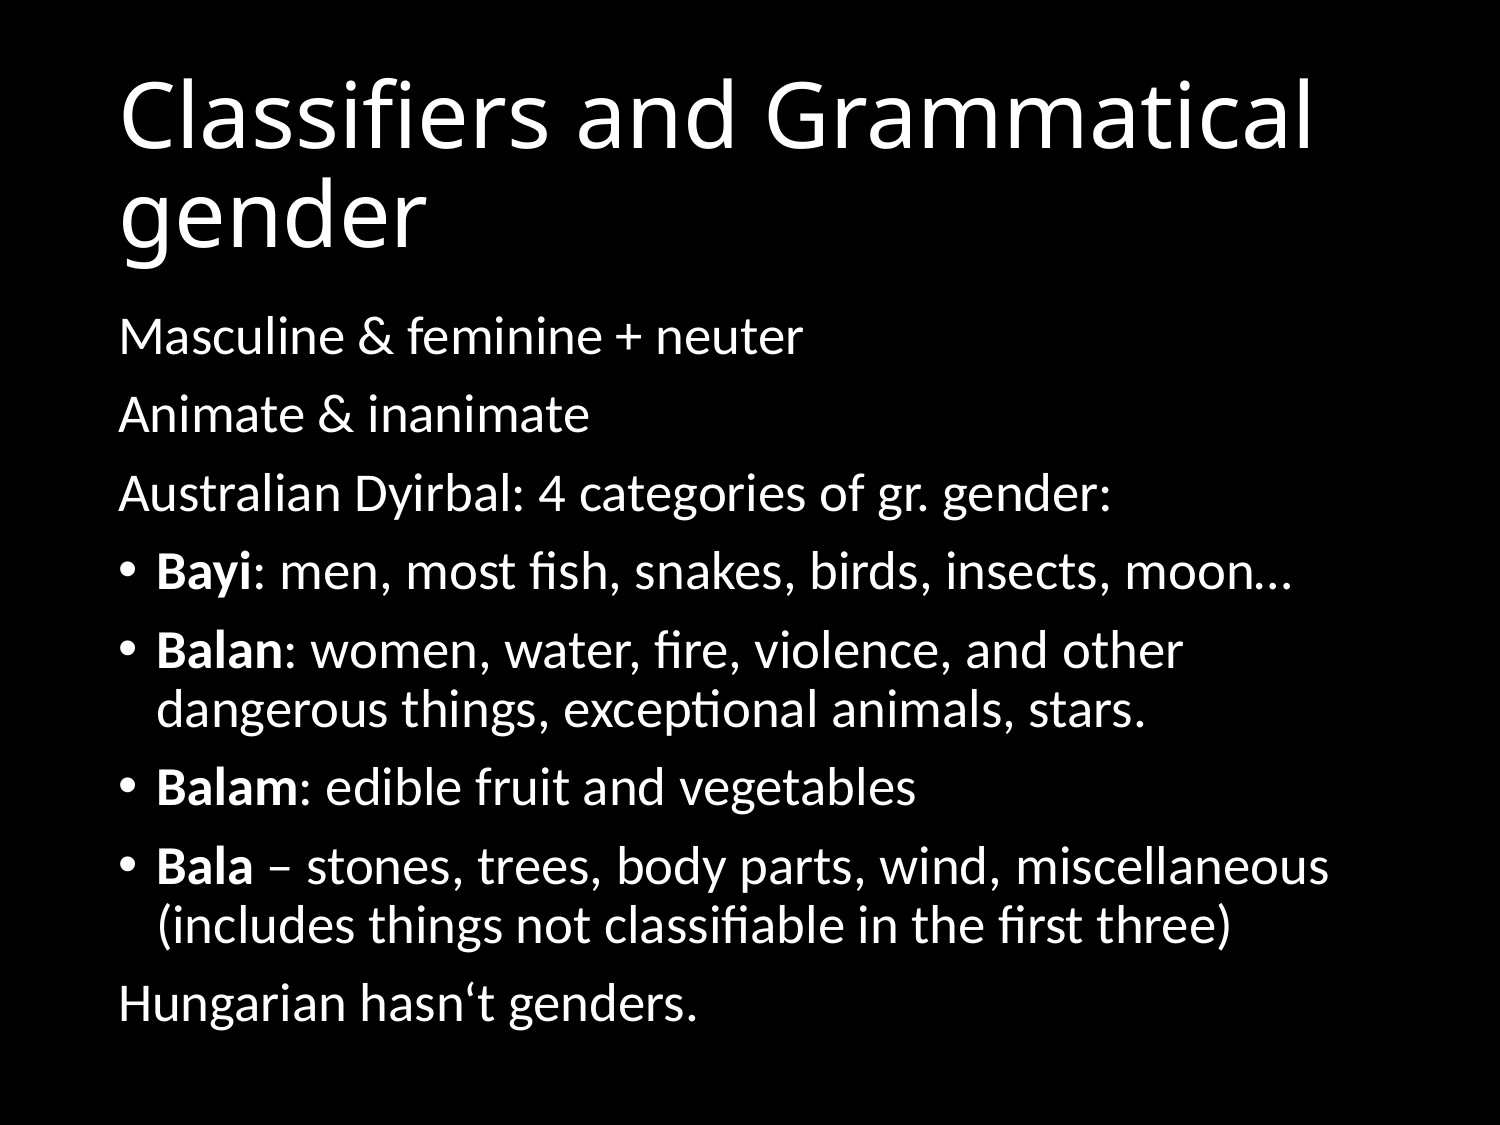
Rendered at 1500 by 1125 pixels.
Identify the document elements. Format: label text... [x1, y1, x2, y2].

title Classifiers and Grammatical gender [103, 59, 1397, 278]
list Masculine & feminine + neuter Animate & inanimate Australian Dyirbal: 4 categories of gr. gender: Bayi: men, most fish, snakes, birds, insects, moon… Balan: women, water, fire, violence, and other dangerous things, exceptional animals, stars. Balam: edible fruit and vegetables Bala – stones, trees, body parts, wind, miscellaneous (includes things not classifiable in the first three) Hungarian hasn‘t genders. [103, 299, 1397, 1050]
